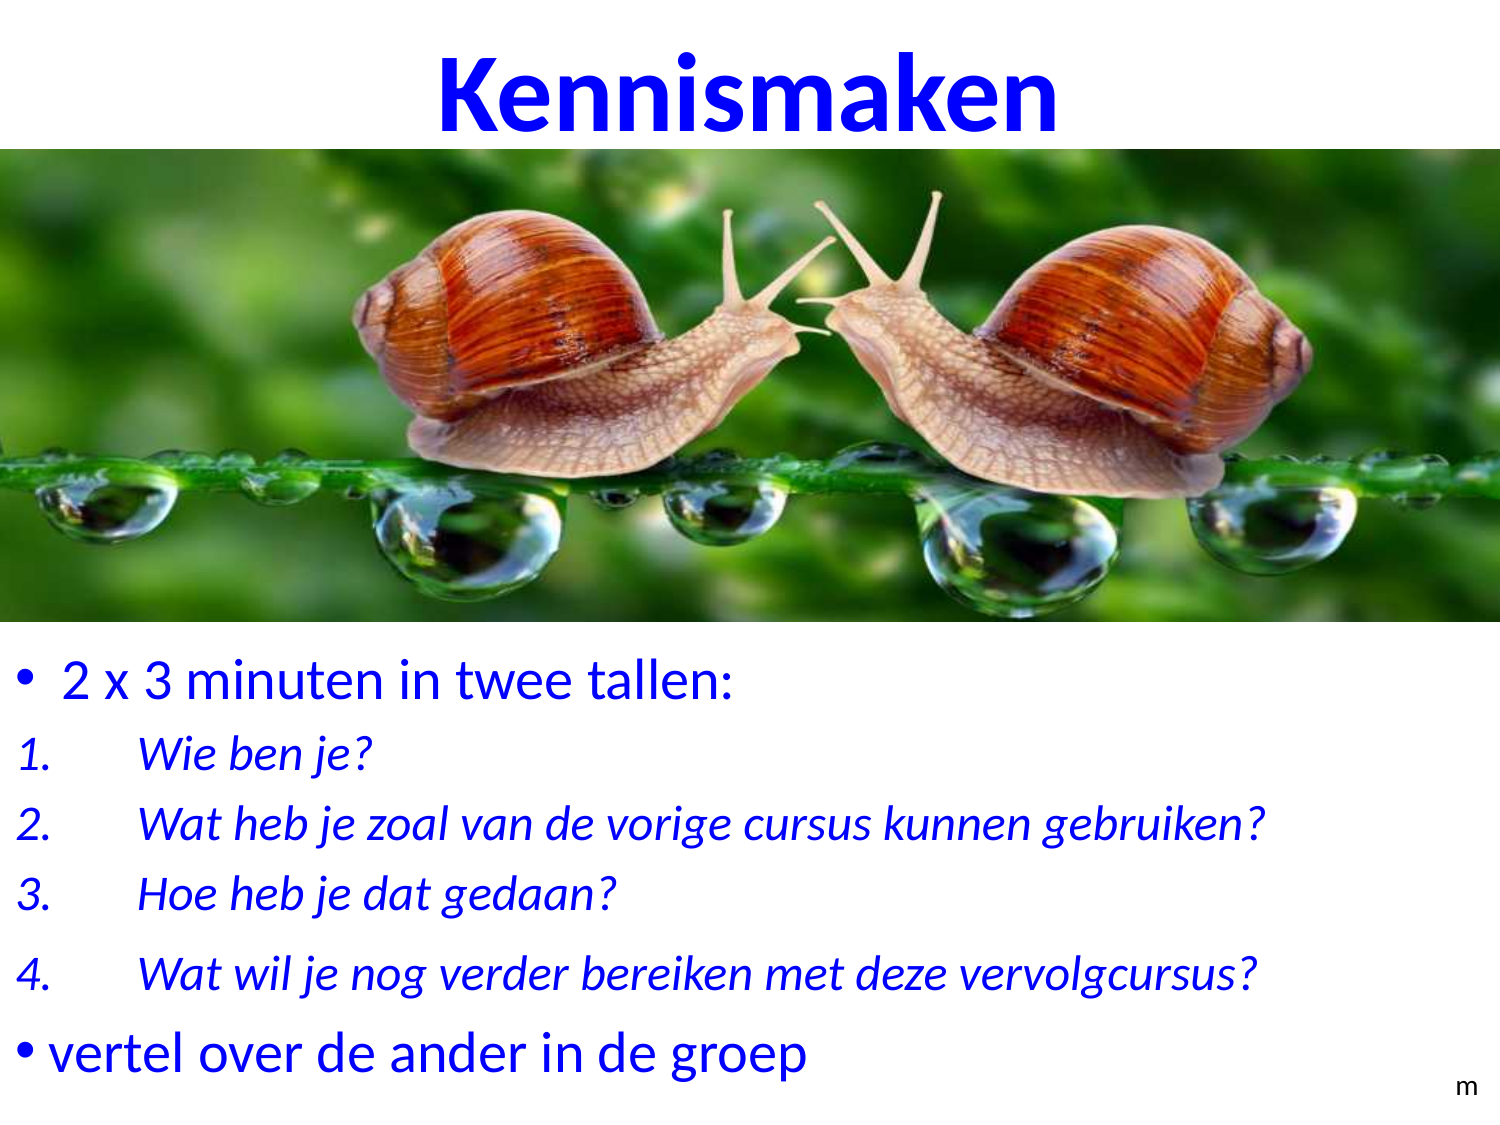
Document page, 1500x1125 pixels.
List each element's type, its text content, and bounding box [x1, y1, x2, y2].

picture [0, 148, 1500, 622]
title Kennismaken [112, 0, 1388, 147]
text_box m [1440, 1058, 1494, 1109]
subtitle 2 x 3 minuten in twee tallen: Wie ben je? Wat heb je zoal van de vorige cursus kunnen gebruiken? Hoe heb je dat gedaan? Wat wil je nog verder bereiken met deze vervolgcursus? vertel over de ander in de groep [0, 633, 1500, 1055]
